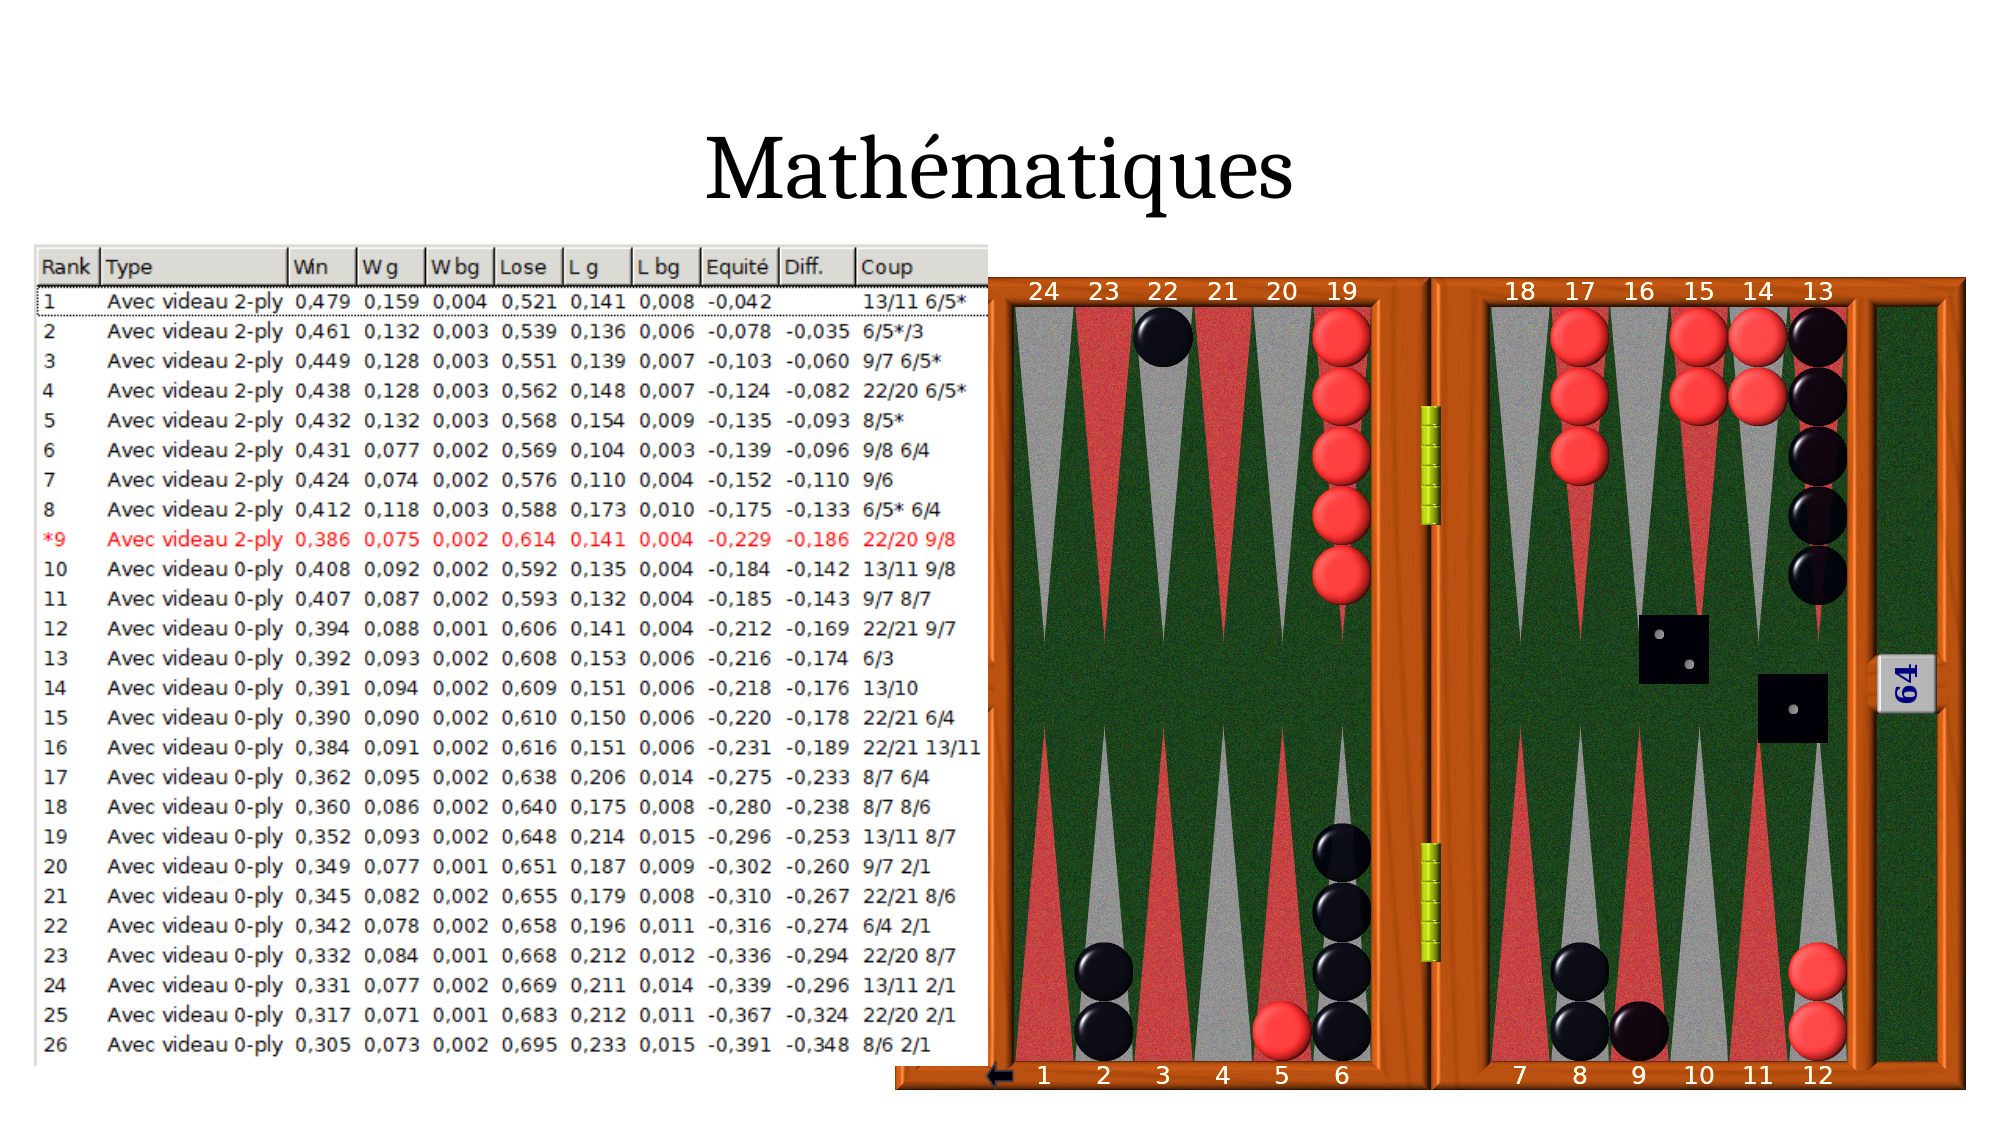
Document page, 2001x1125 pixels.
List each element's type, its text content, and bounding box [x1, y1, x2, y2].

title Mathématiques [137, 59, 1863, 277]
picture [34, 243, 1966, 1091]
